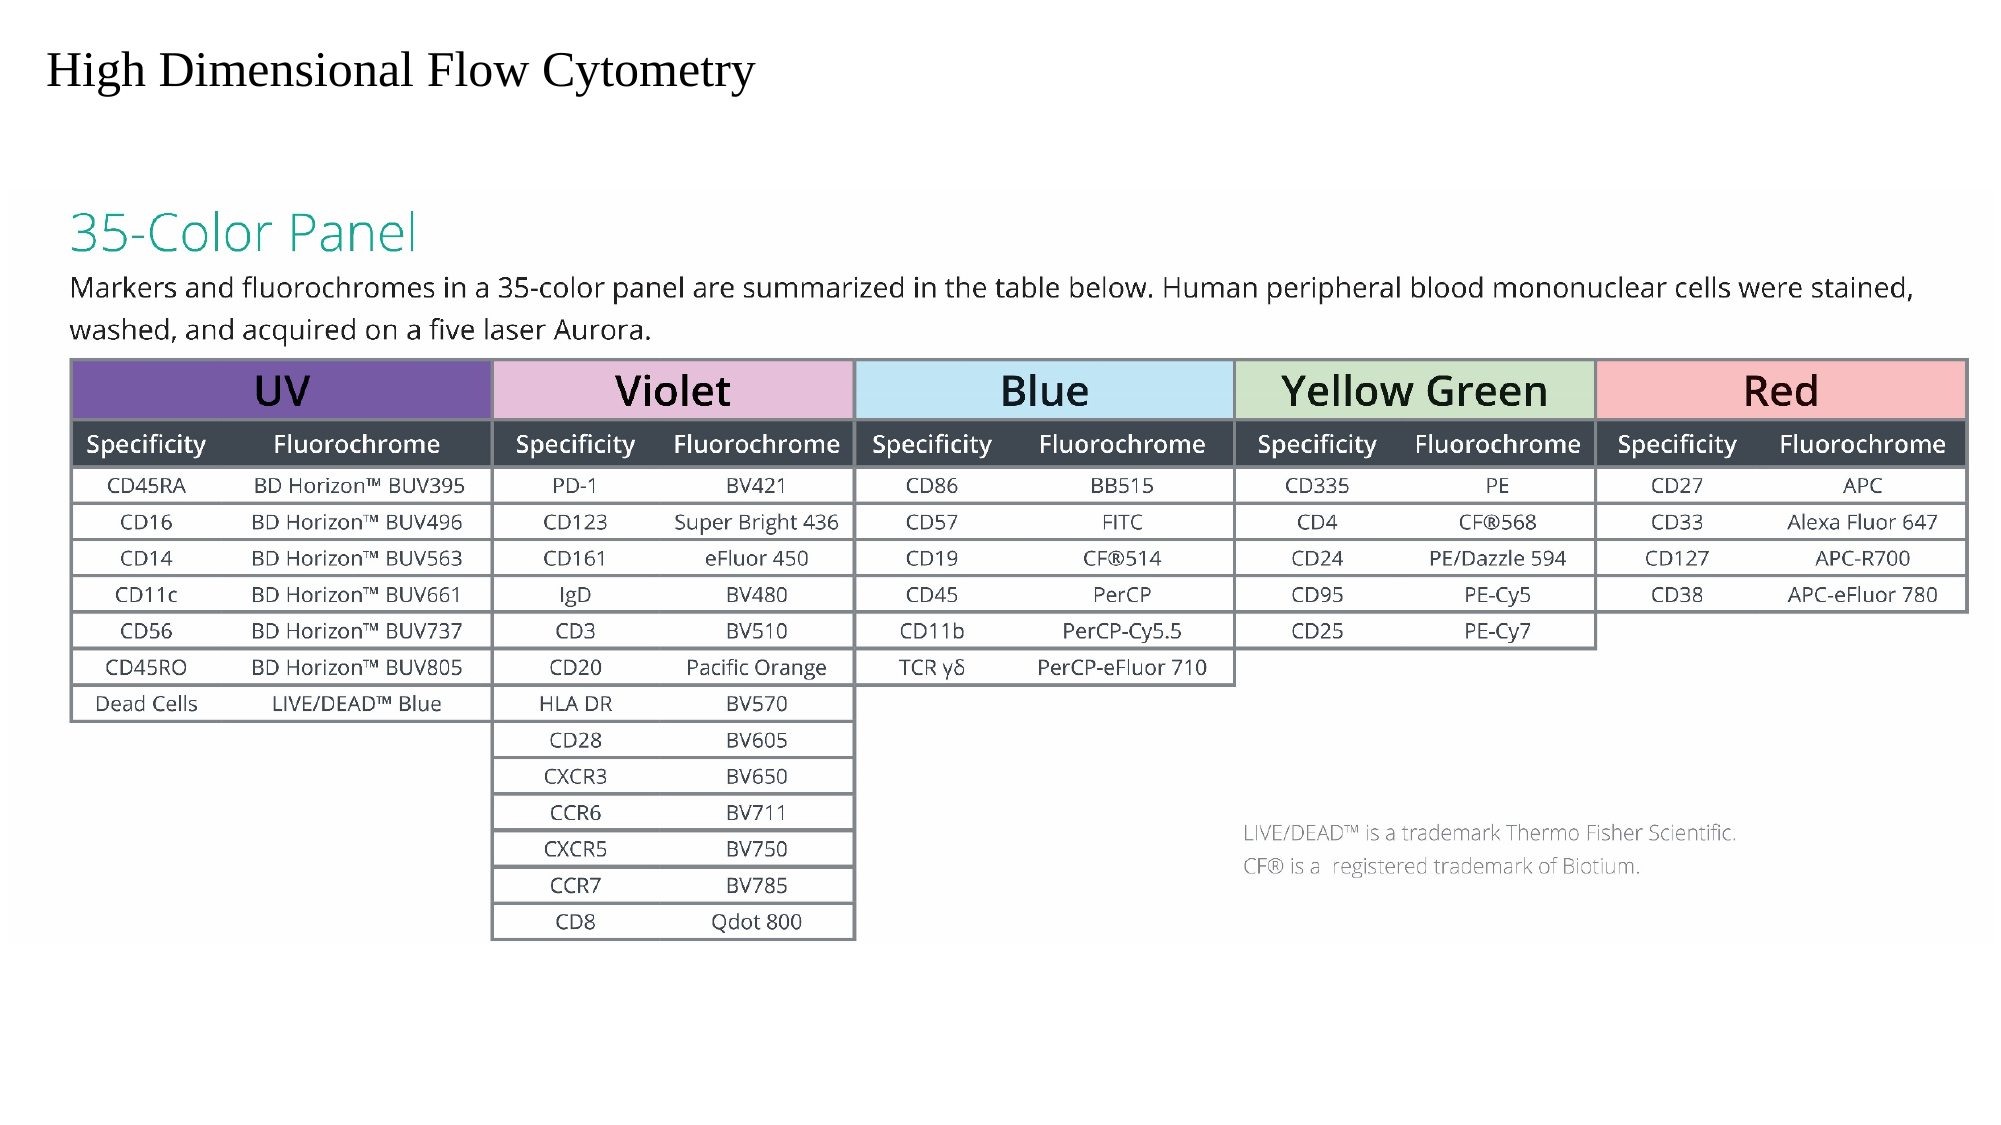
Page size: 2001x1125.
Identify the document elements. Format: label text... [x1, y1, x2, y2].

text_box High Dimensional Flow Cytometry [31, 29, 822, 104]
picture [8, 190, 1994, 944]
